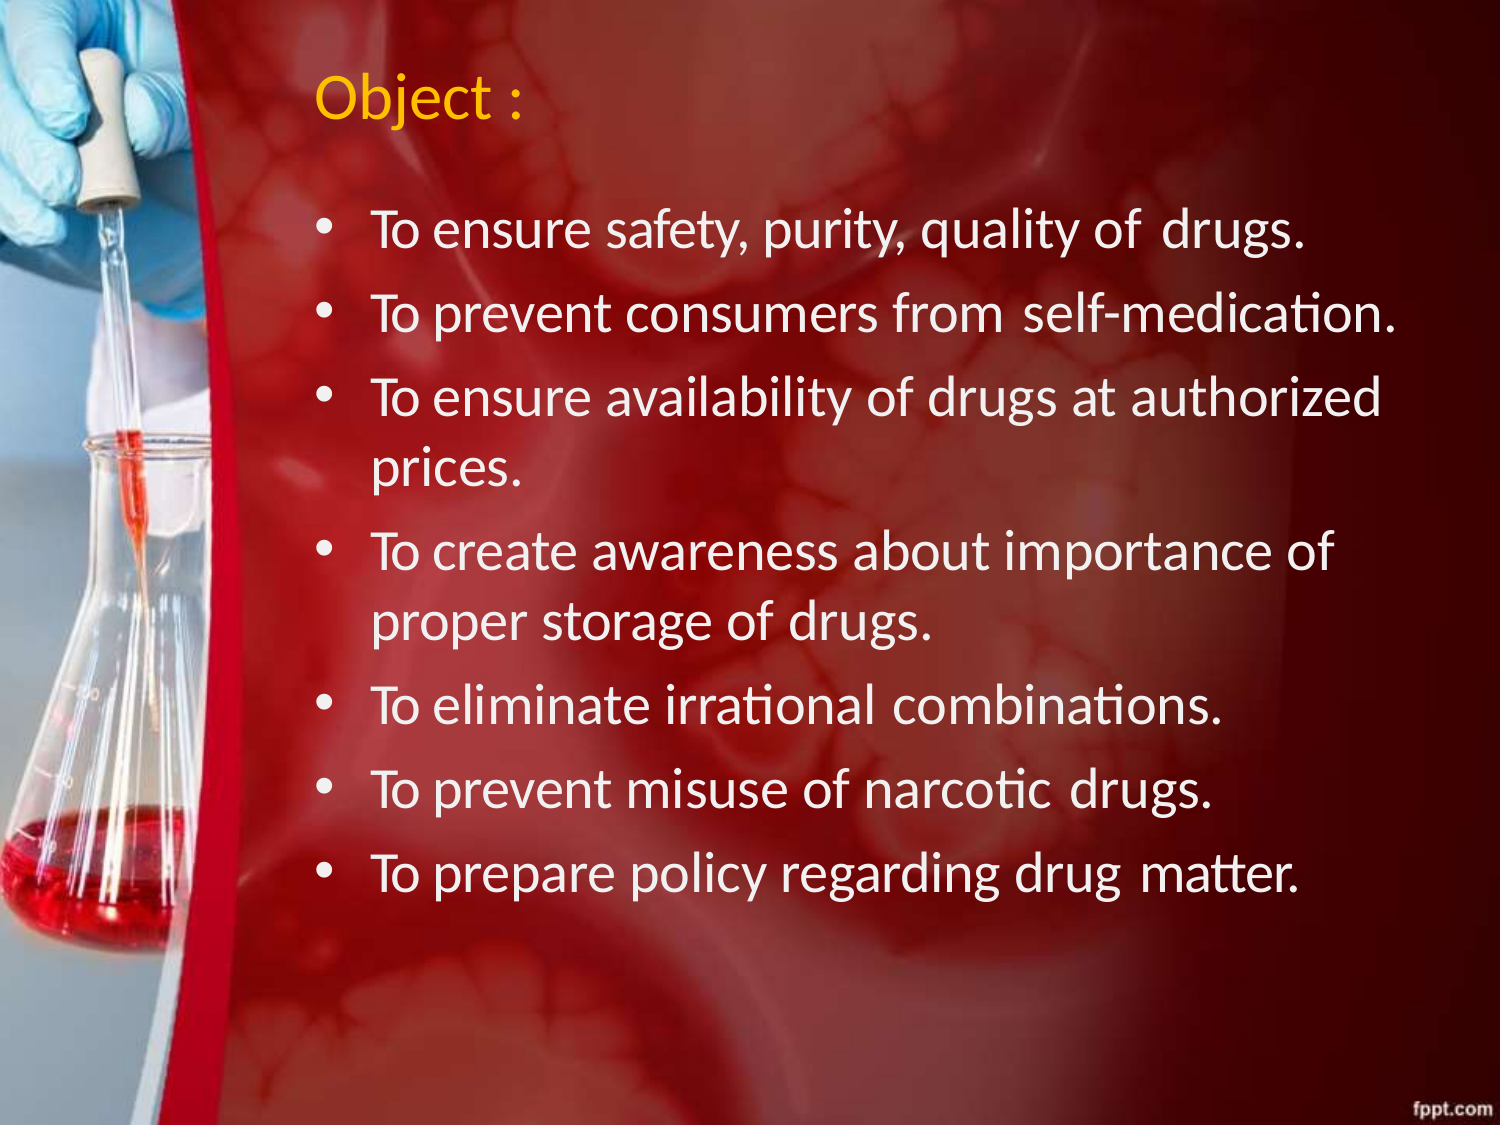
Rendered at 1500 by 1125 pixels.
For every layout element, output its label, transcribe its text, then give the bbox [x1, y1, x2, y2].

picture [0, 0, 1500, 1125]
text_box To ensure safety, purity, quality of drugs. To prevent consumers from self-medication. To ensure availability of drugs at authorized prices. To create awareness about importance of proper storage of drugs. To eliminate irrational combinations. To prevent misuse of narcotic drugs. To prepare policy regarding drug matter. [312, 174, 1415, 905]
title Object : [312, 50, 529, 174]
